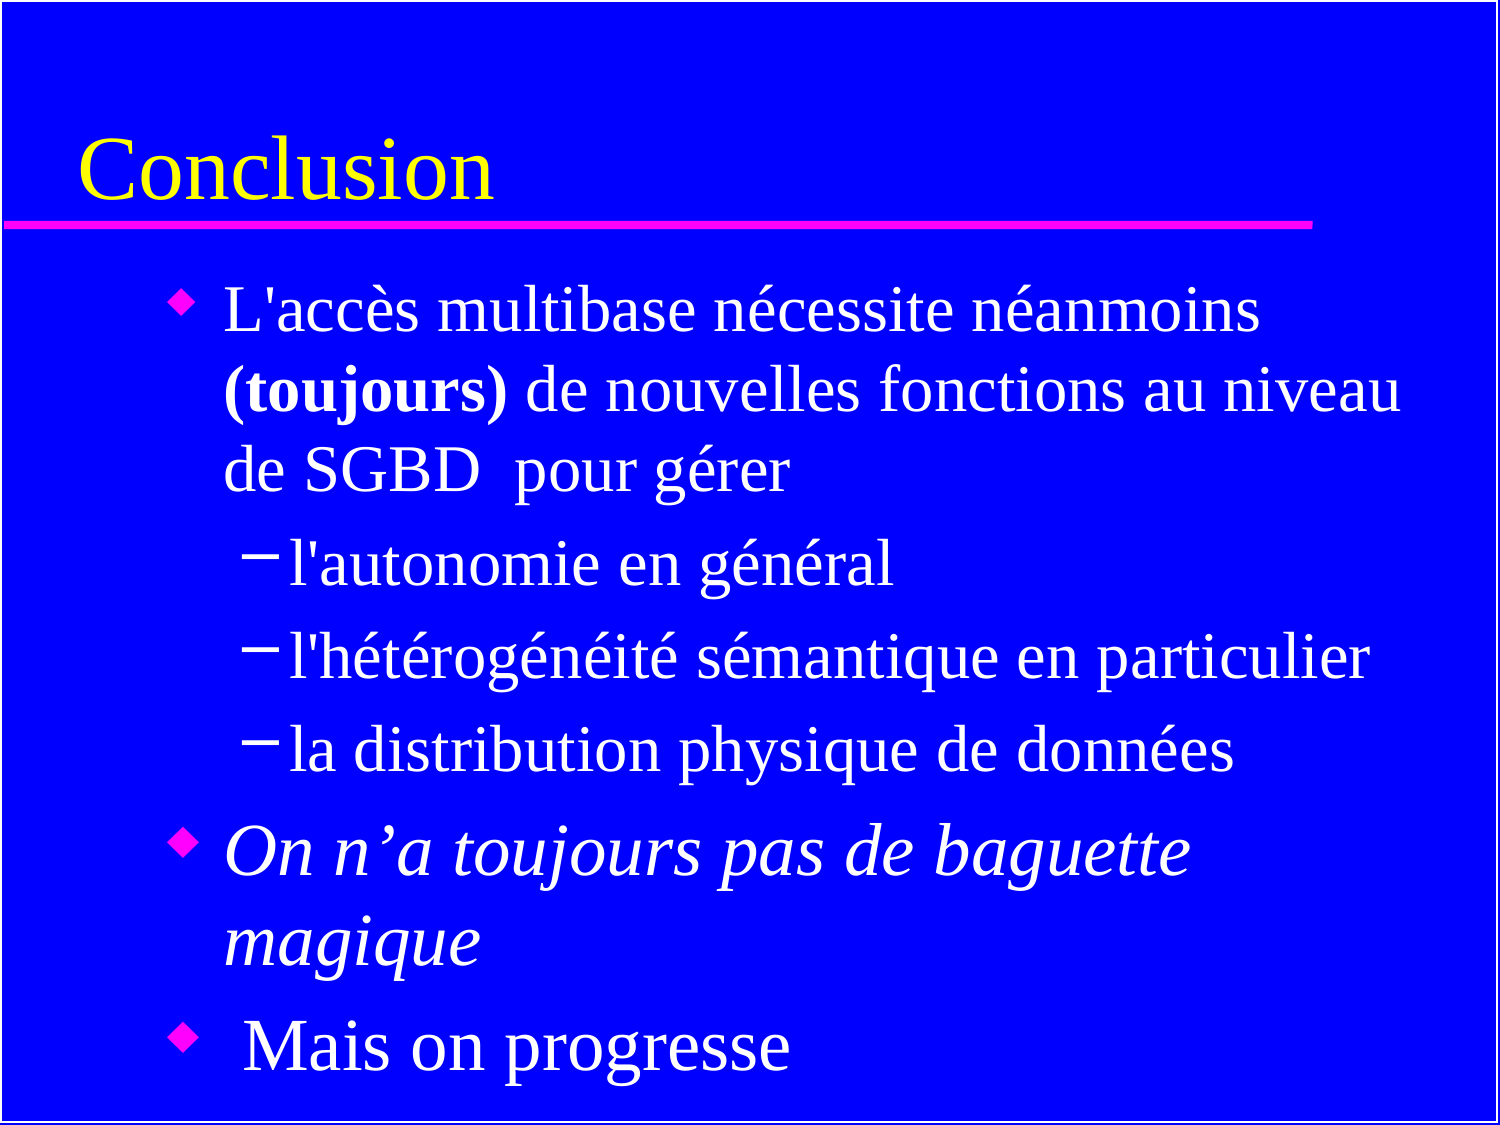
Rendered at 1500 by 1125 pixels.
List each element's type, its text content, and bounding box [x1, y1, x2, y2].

title Conclusion [61, 43, 1338, 226]
list L'accès multibase nécessite néanmoins (toujours) de nouvelles fonctions au niveau de SGBD pour gérer l'autonomie en général l'hétérogénéité sémantique en particulier la distribution physique de données On n’a toujours pas de baguette magique Mais on progresse [151, 257, 1431, 1125]
